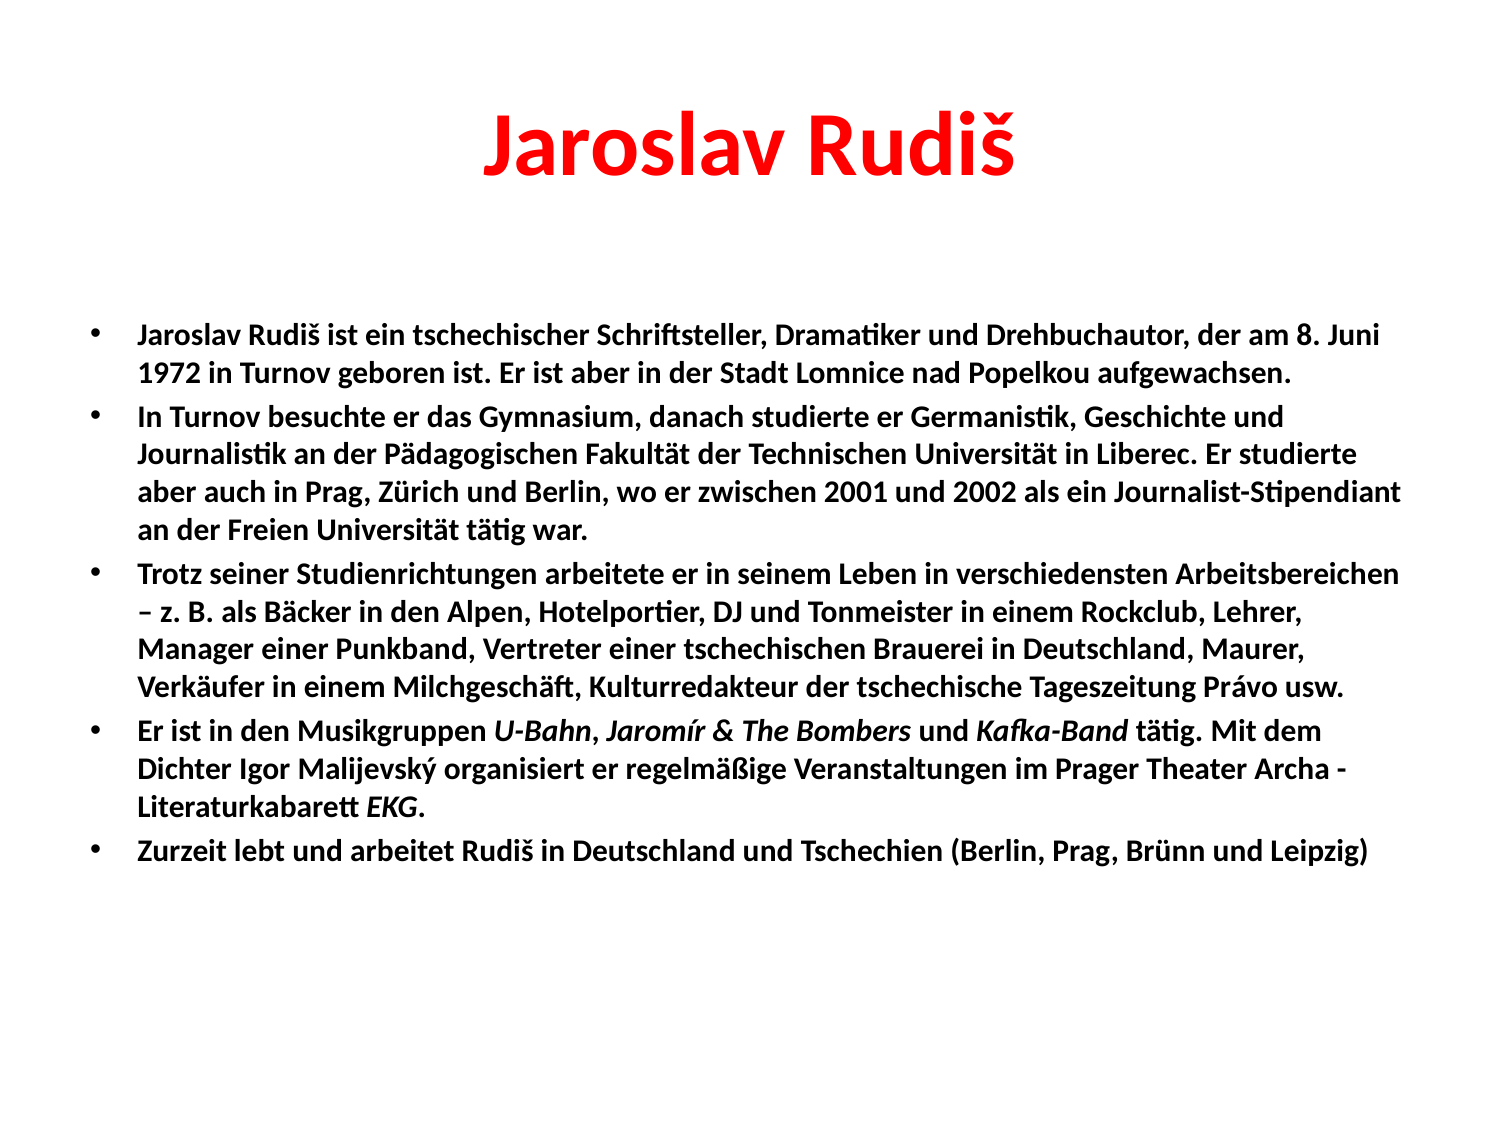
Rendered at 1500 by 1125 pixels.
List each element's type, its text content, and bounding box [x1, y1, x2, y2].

title Jaroslav Rudiš [75, 45, 1425, 233]
list Jaroslav Rudiš ist ein tschechischer Schriftsteller, Dramatiker und Drehbuchautor, der am 8. Juni 1972 in Turnov geboren ist. Er ist aber in der Stadt Lomnice nad Popelkou aufgewachsen. In Turnov besuchte er das Gymnasium, danach studierte er Germanistik, Geschichte und Journalistik an der Pädagogischen Fakultät der Technischen Universität in Liberec. Er studierte aber auch in Prag, Zürich und Berlin, wo er zwischen 2001 und 2002 als ein Journalist-Stipendiant an der Freien Universität tätig war. Trotz seiner Studienrichtungen arbeitete er in seinem Leben in verschiedensten Arbeitsbereichen – z. B. als Bäcker in den Alpen, Hotelportier, DJ und Tonmeister in einem Rockclub, Lehrer, Manager einer Punkband, Vertreter einer tschechischen Brauerei in Deutschland, Maurer, Verkäufer in einem Milchgeschäft, Kulturredakteur der tschechische Tageszeitung Právo usw. Er ist in den Musikgruppen U-Bahn, Jaromír & The Bombers und Kafka-Band tätig. Mit dem Dichter Igor Malijevský organisiert er regelmäßige Veranstaltungen im Prager Theater Archa - Literaturkabarett EKG. Zurzeit lebt und arbeitet Rudiš in Deutschland und Tschechien (Berlin, Prag, Brünn und Leipzig) [75, 262, 1425, 1005]
